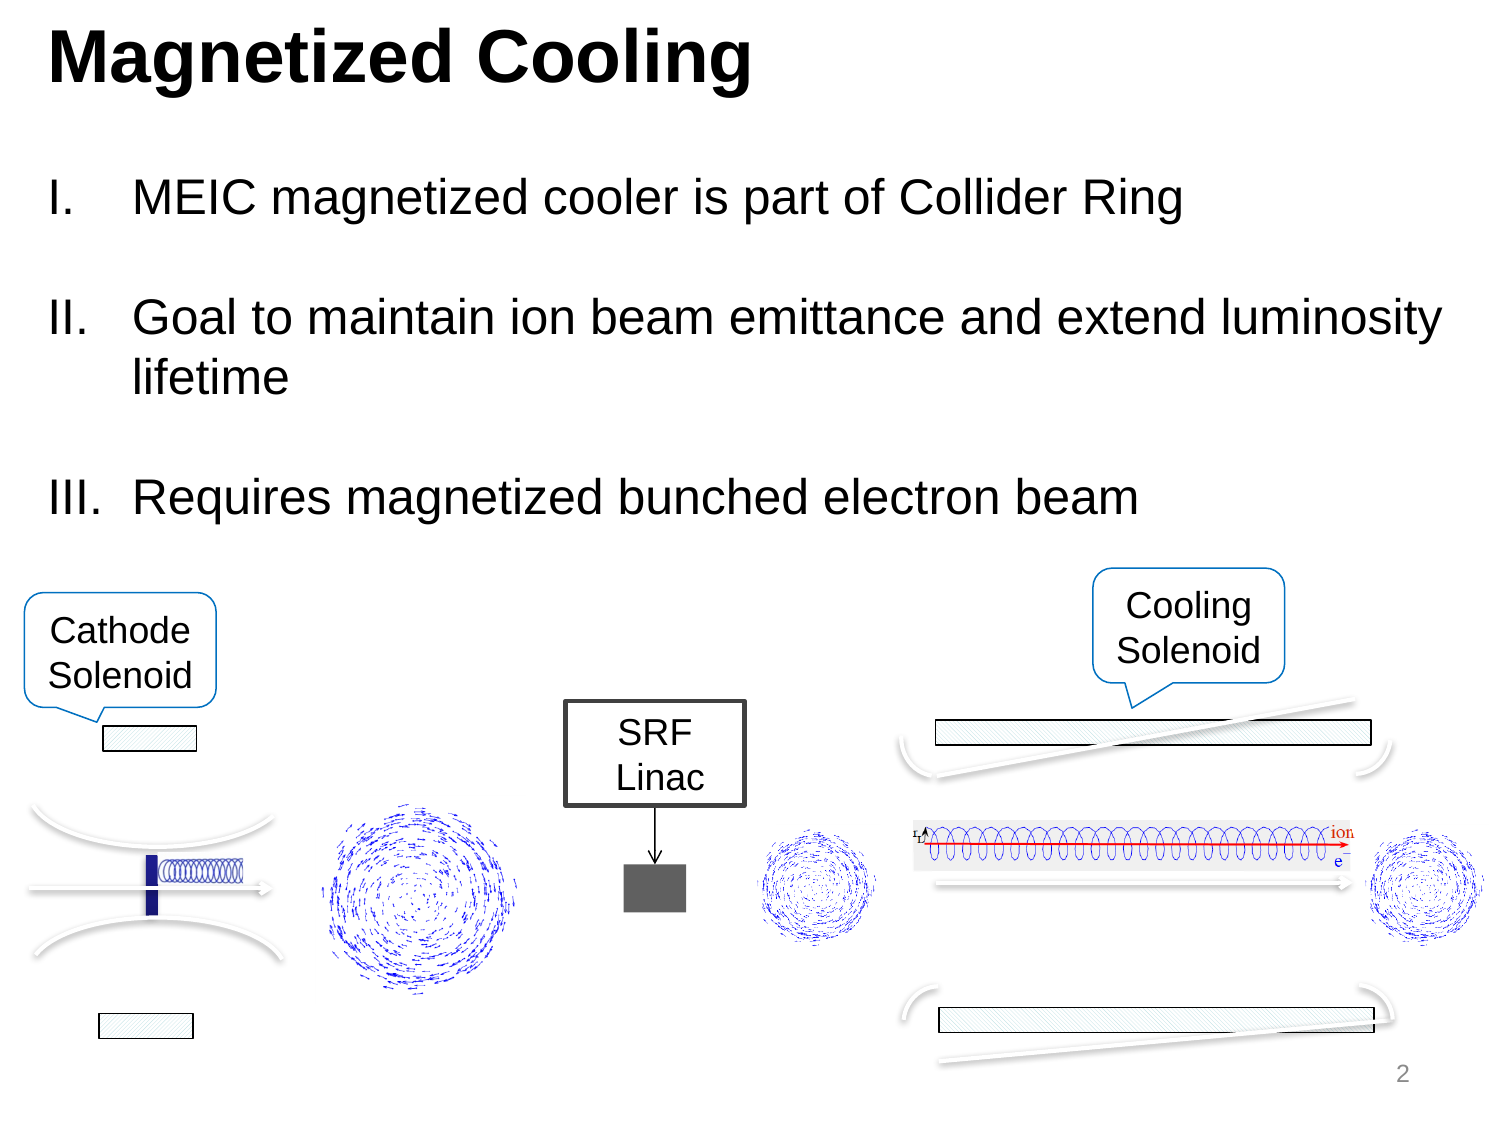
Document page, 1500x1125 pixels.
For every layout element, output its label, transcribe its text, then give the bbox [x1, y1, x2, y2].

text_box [24, 567, 1489, 1062]
text_box Magnetized Cooling [32, 0, 987, 119]
text_box MEIC magnetized cooler is part of Collider Ring Goal to maintain ion beam emittance and extend luminosity lifetime Requires magnetized bunched electron beam [32, 157, 1500, 533]
slide_number 2 [1074, 1070, 1425, 1103]
